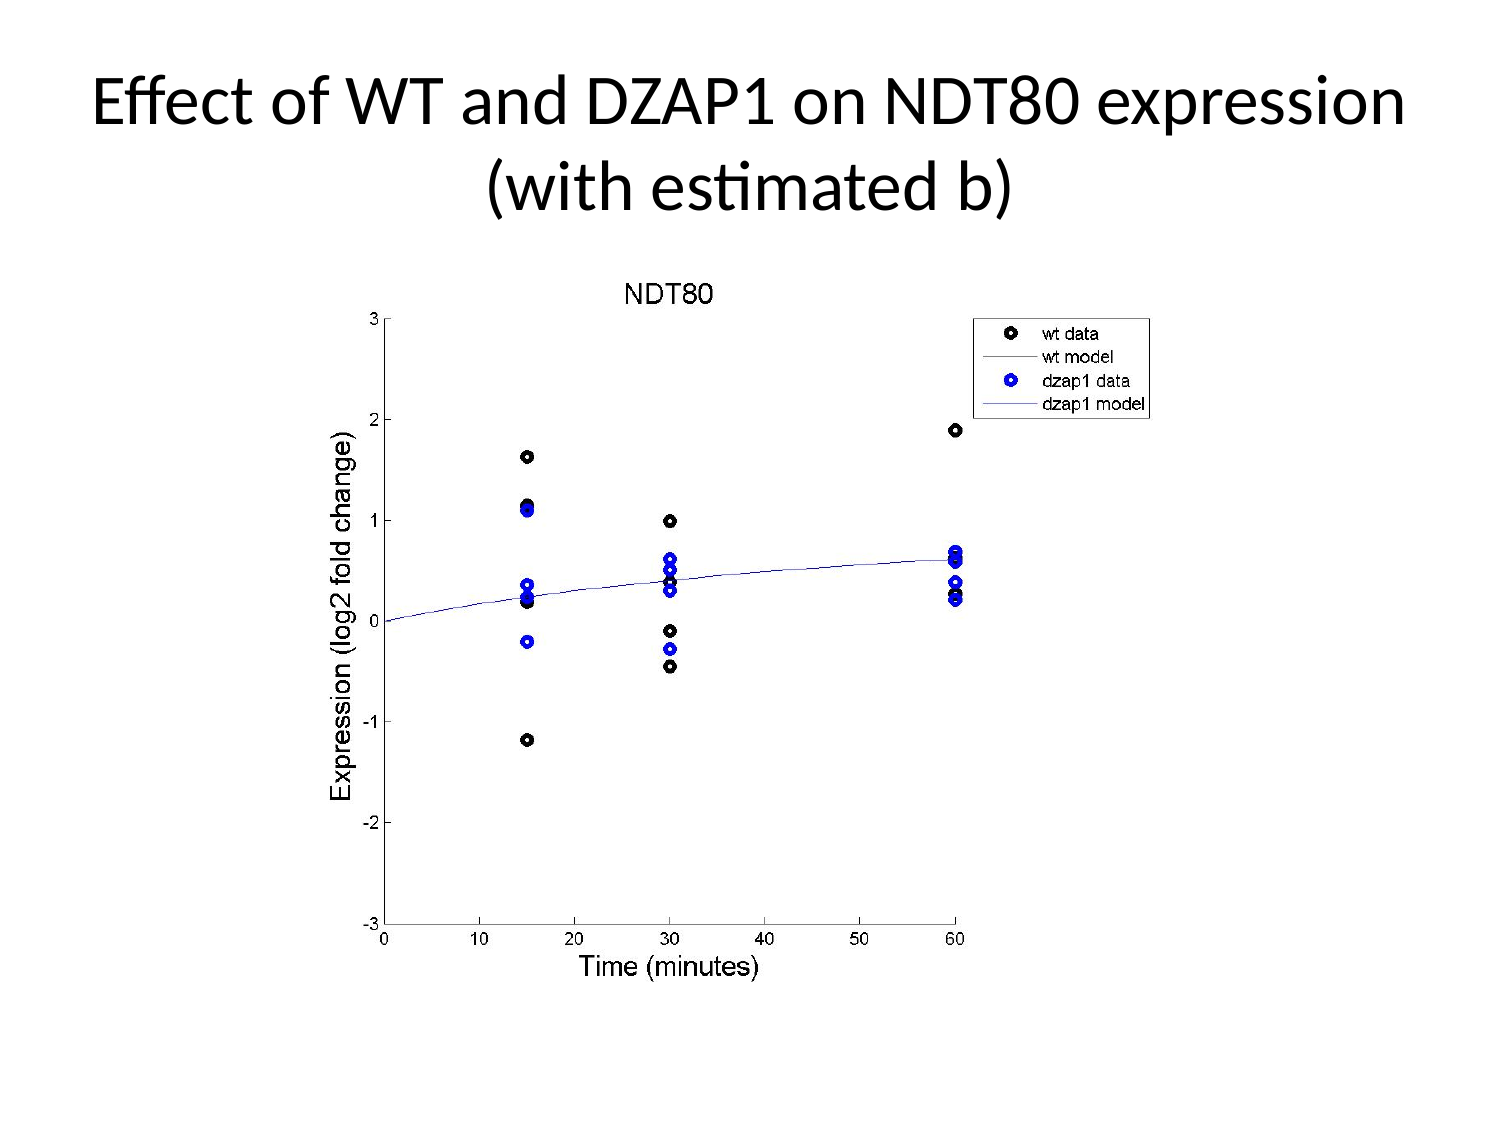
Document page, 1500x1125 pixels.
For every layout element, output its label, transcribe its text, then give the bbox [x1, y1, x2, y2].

title Effect of WT and DZAP1 on NDT80 expression (with estimated b) [75, 45, 1425, 233]
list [254, 262, 1246, 1006]
